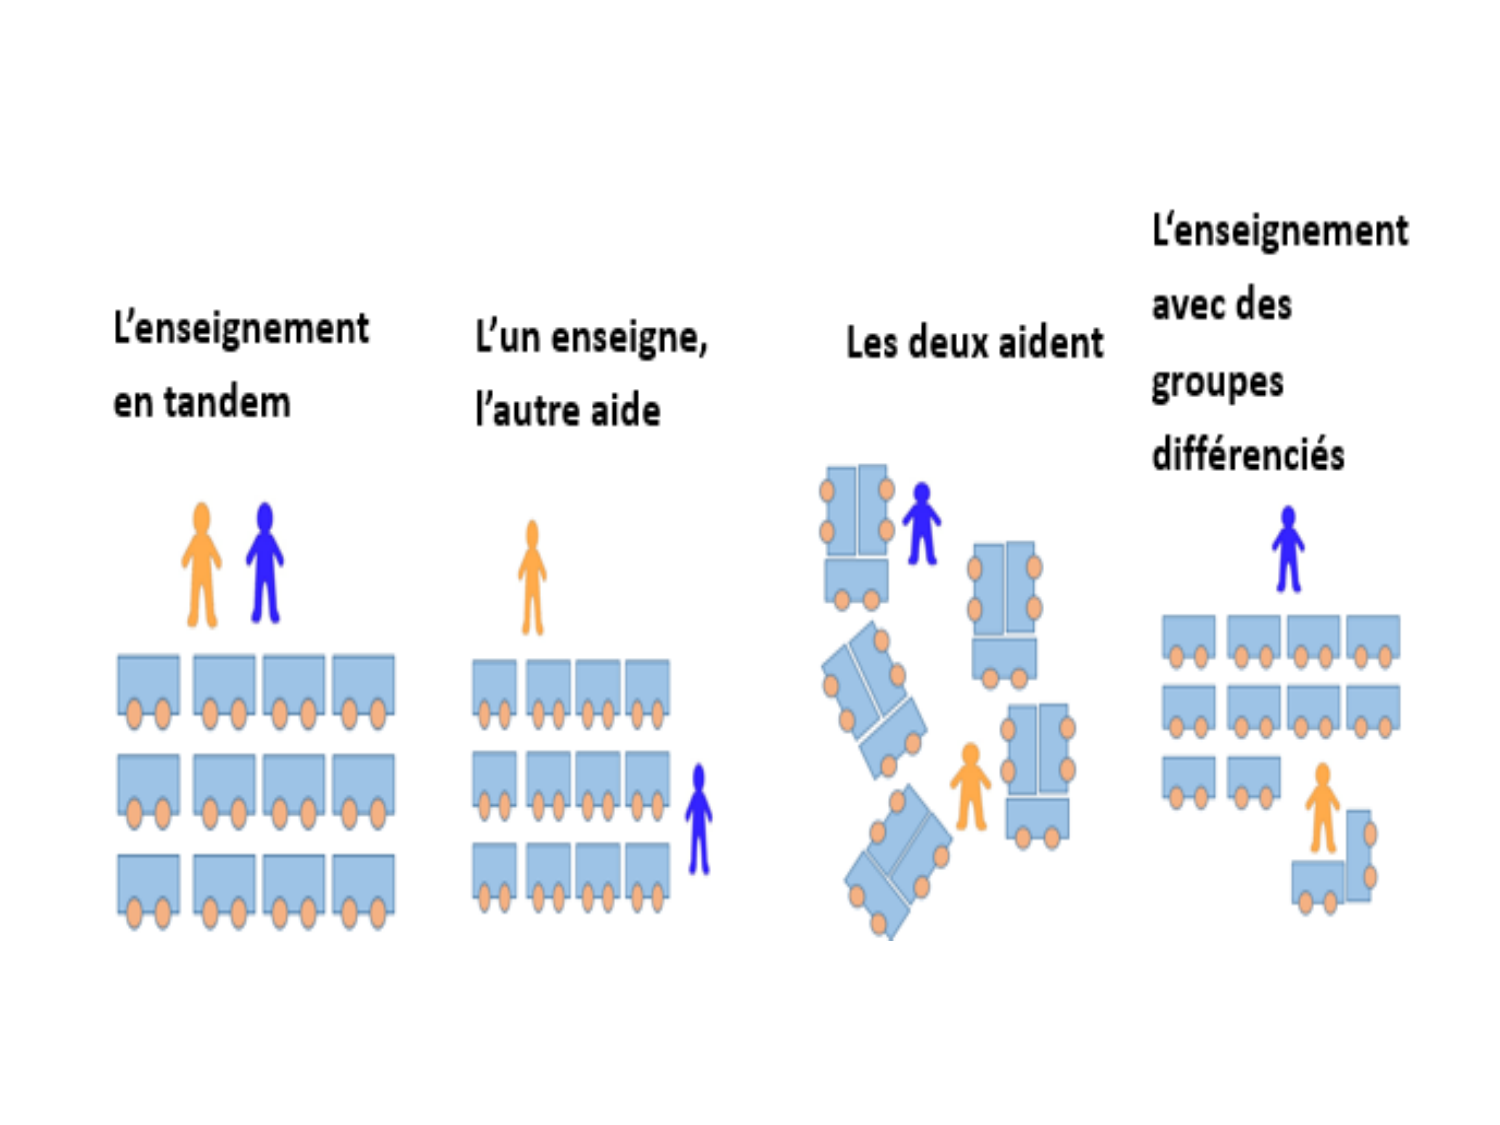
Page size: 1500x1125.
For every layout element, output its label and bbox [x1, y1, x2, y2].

picture [64, 196, 1436, 941]
